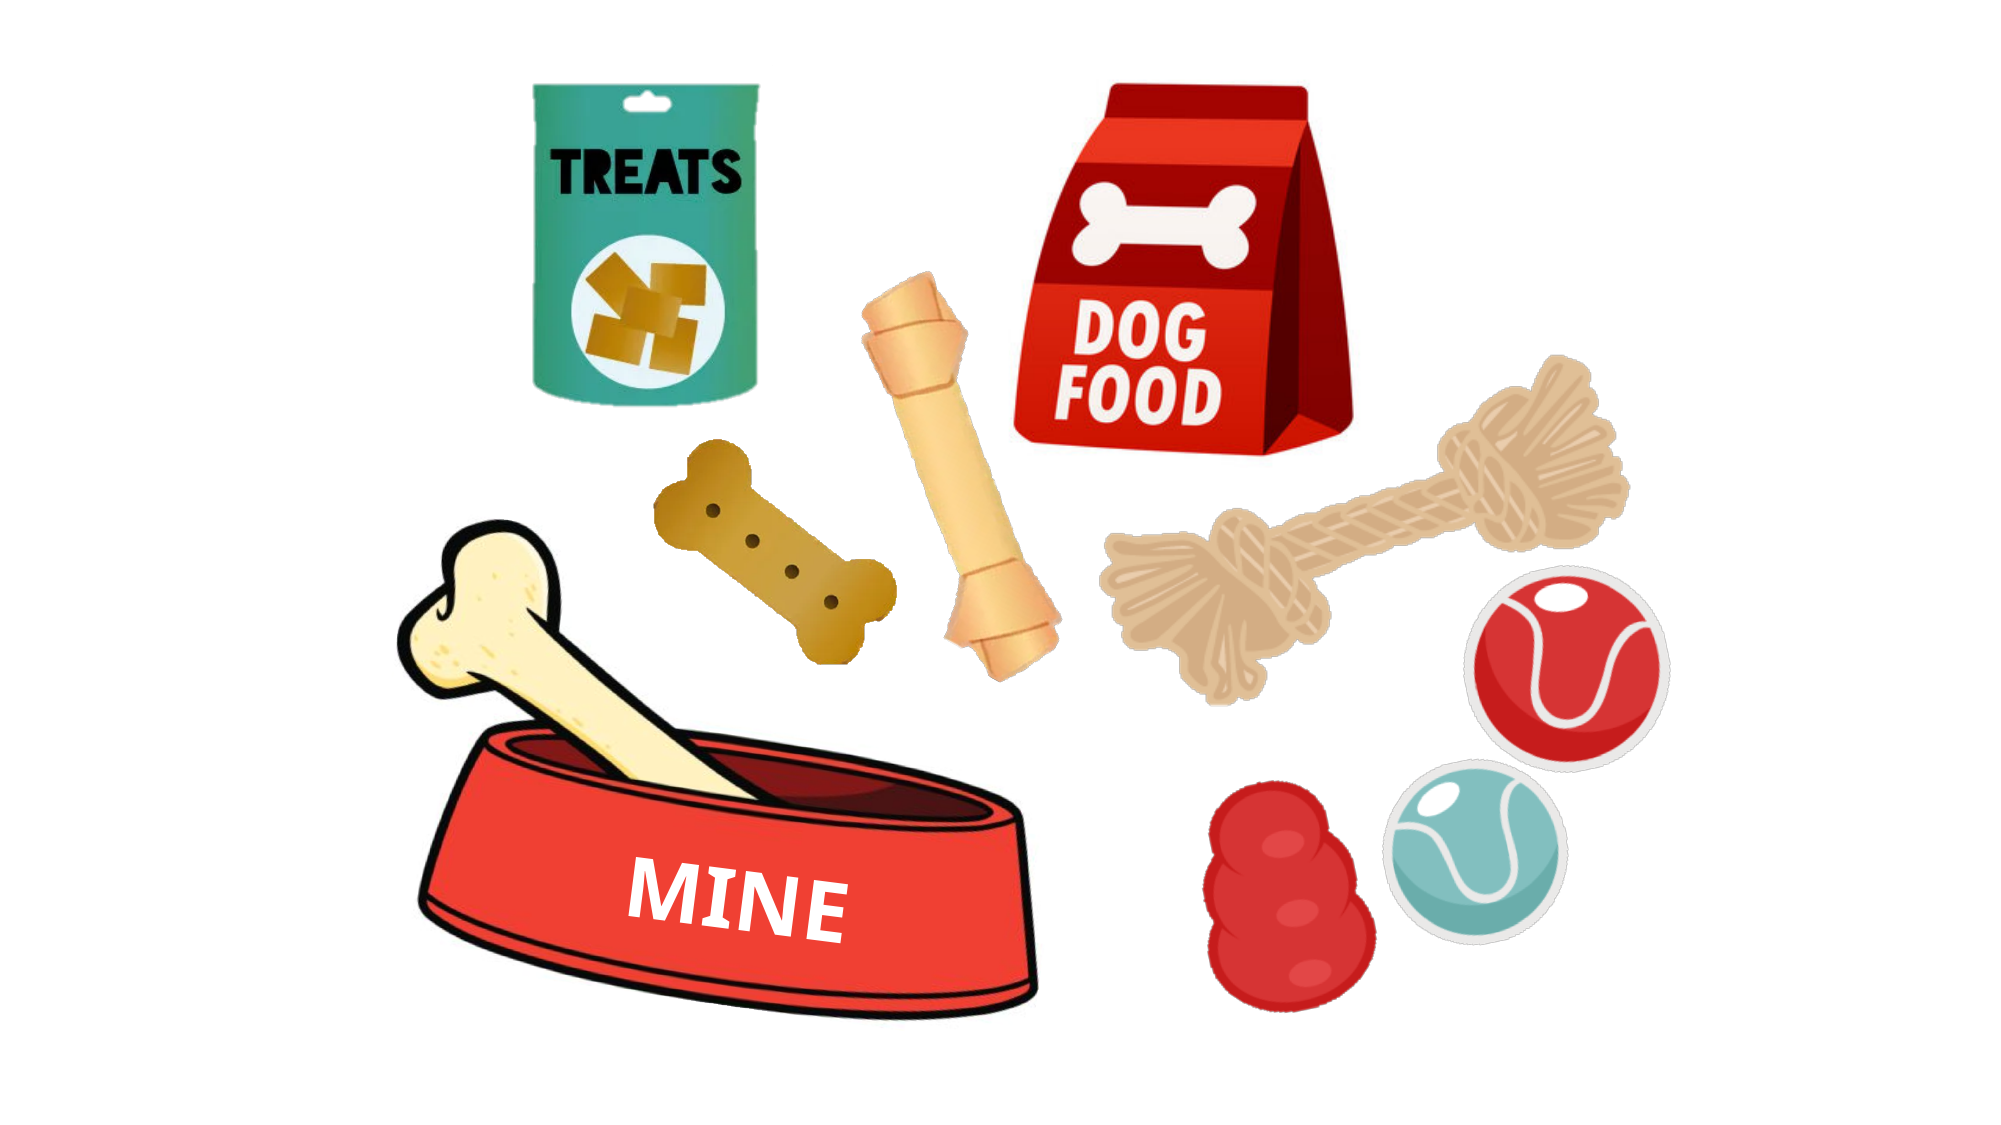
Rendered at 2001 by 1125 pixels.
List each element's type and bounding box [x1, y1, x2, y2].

picture [353, 65, 1733, 1048]
